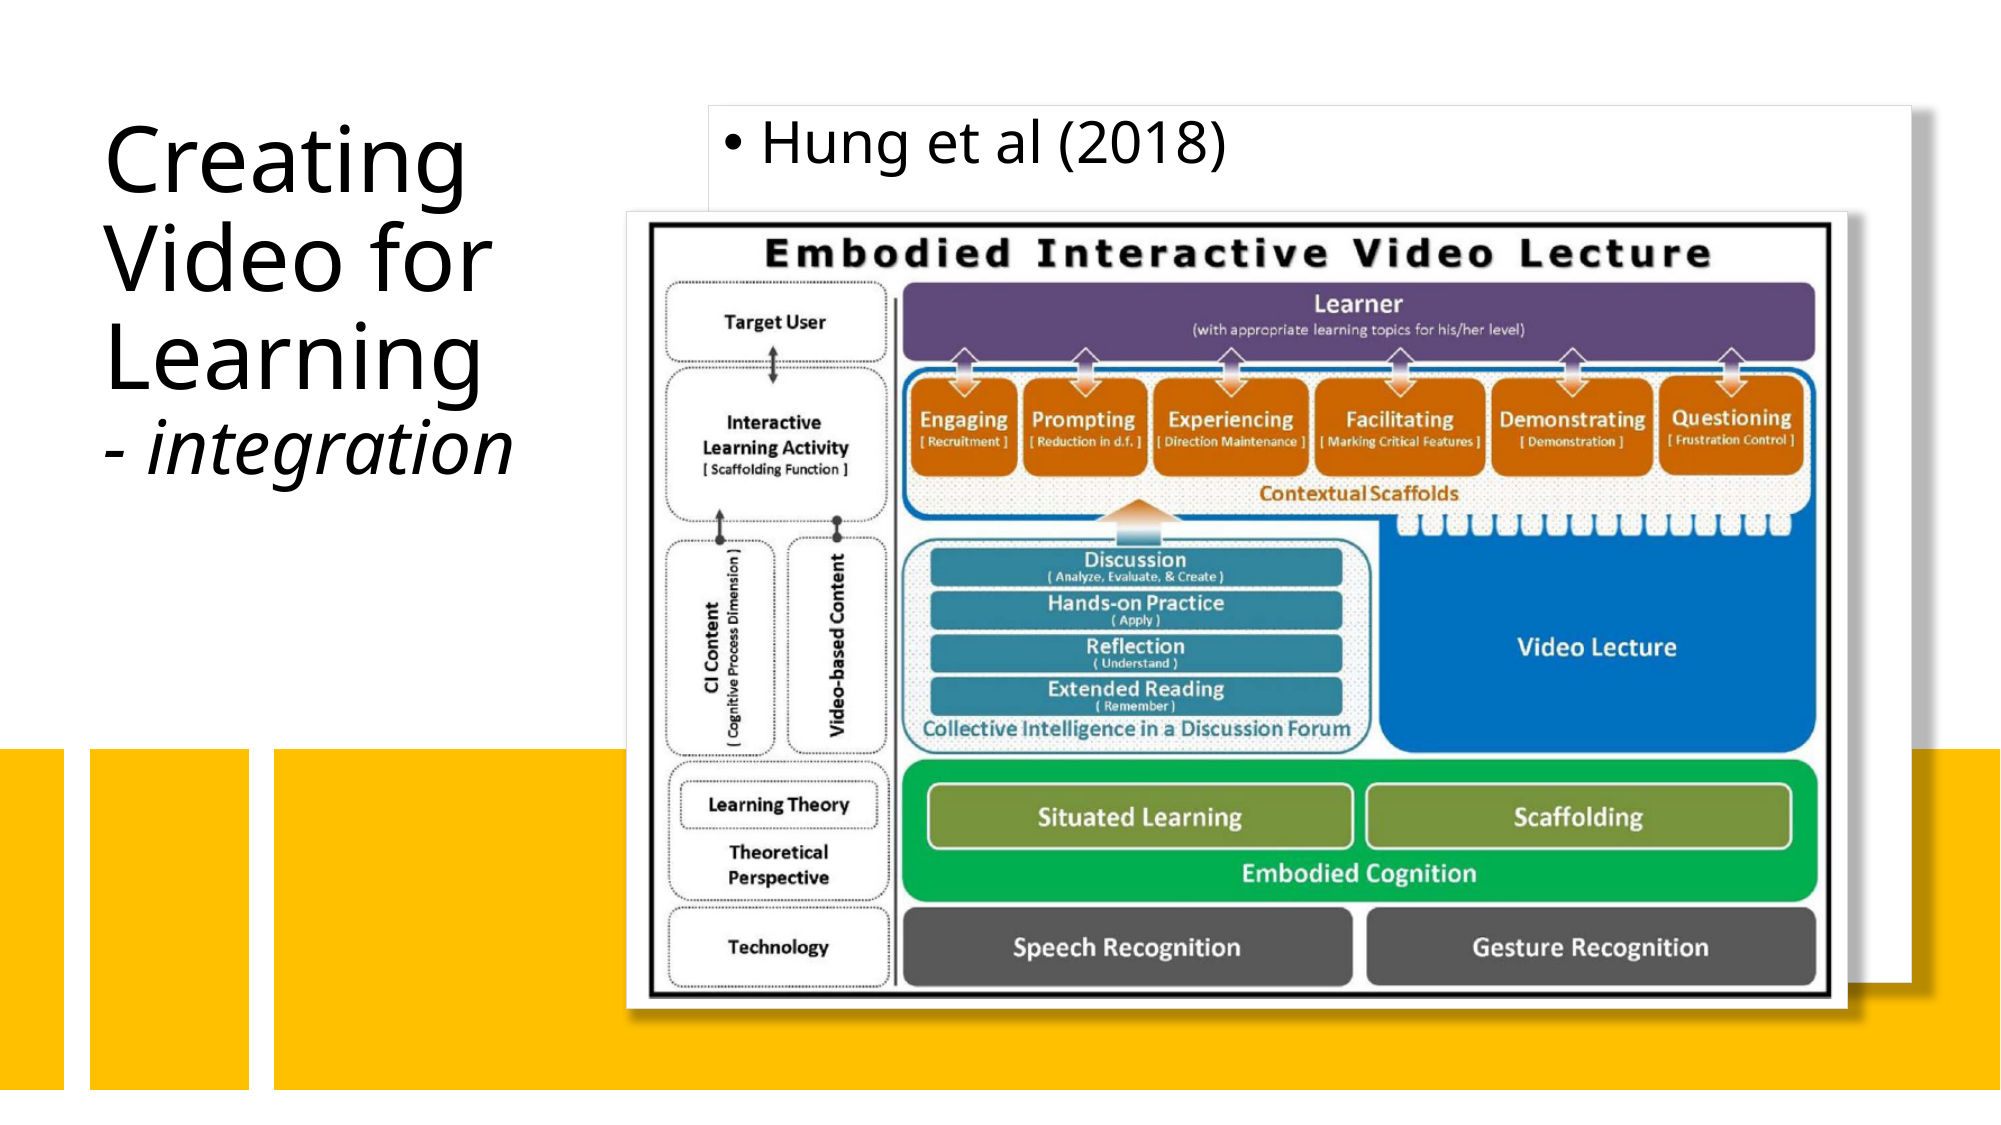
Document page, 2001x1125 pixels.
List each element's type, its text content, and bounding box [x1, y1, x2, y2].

list Hung et al (2018) [708, 105, 1912, 983]
title Creating Video for Learning - integration [88, 105, 591, 576]
picture [626, 211, 1848, 1009]
